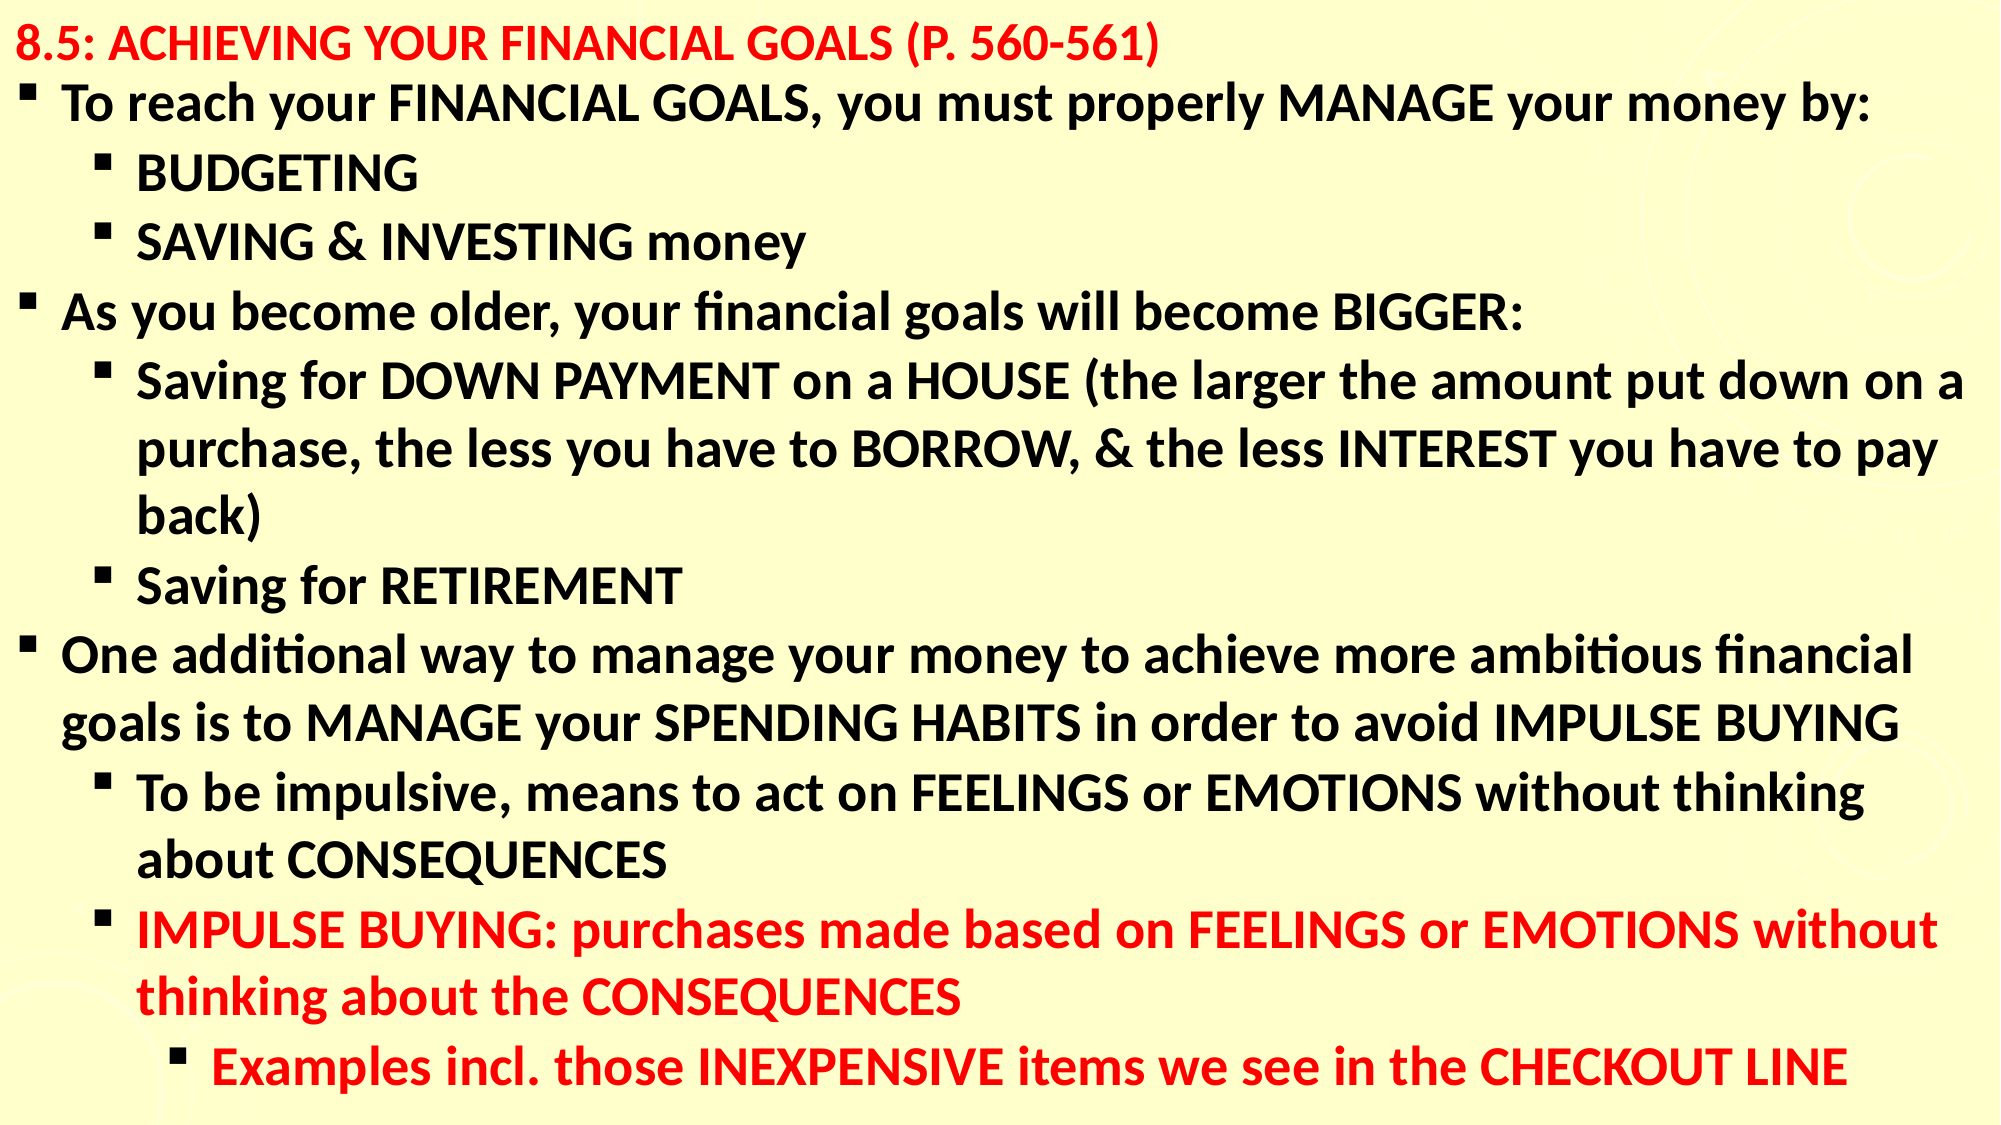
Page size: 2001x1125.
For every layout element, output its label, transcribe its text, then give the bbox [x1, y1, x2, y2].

title 8.5: achieving your financial goals (p. 560-561) [0, 0, 2000, 57]
list To reach your FINANCIAL GOALS, you must properly MANAGE your money by: BUDGETING SAVING & INVESTING money As you become older, your financial goals will become BIGGER: Saving for DOWN PAYMENT on a HOUSE (the larger the amount put down on a purchase, the less you have to BORROW, & the less INTEREST you have to pay back) Saving for RETIREMENT One additional way to manage your money to achieve more ambitious financial goals is to MANAGE your SPENDING HABITS in order to avoid IMPULSE BUYING To be impulsive, means to act on FEELINGS or EMOTIONS without thinking about CONSEQUENCES IMPULSE BUYING: purchases made based on FEELINGS or EMOTIONS without thinking about the CONSEQUENCES Examples incl. those INEXPENSIVE items we see in the CHECKOUT LINE [0, 57, 2000, 1125]
